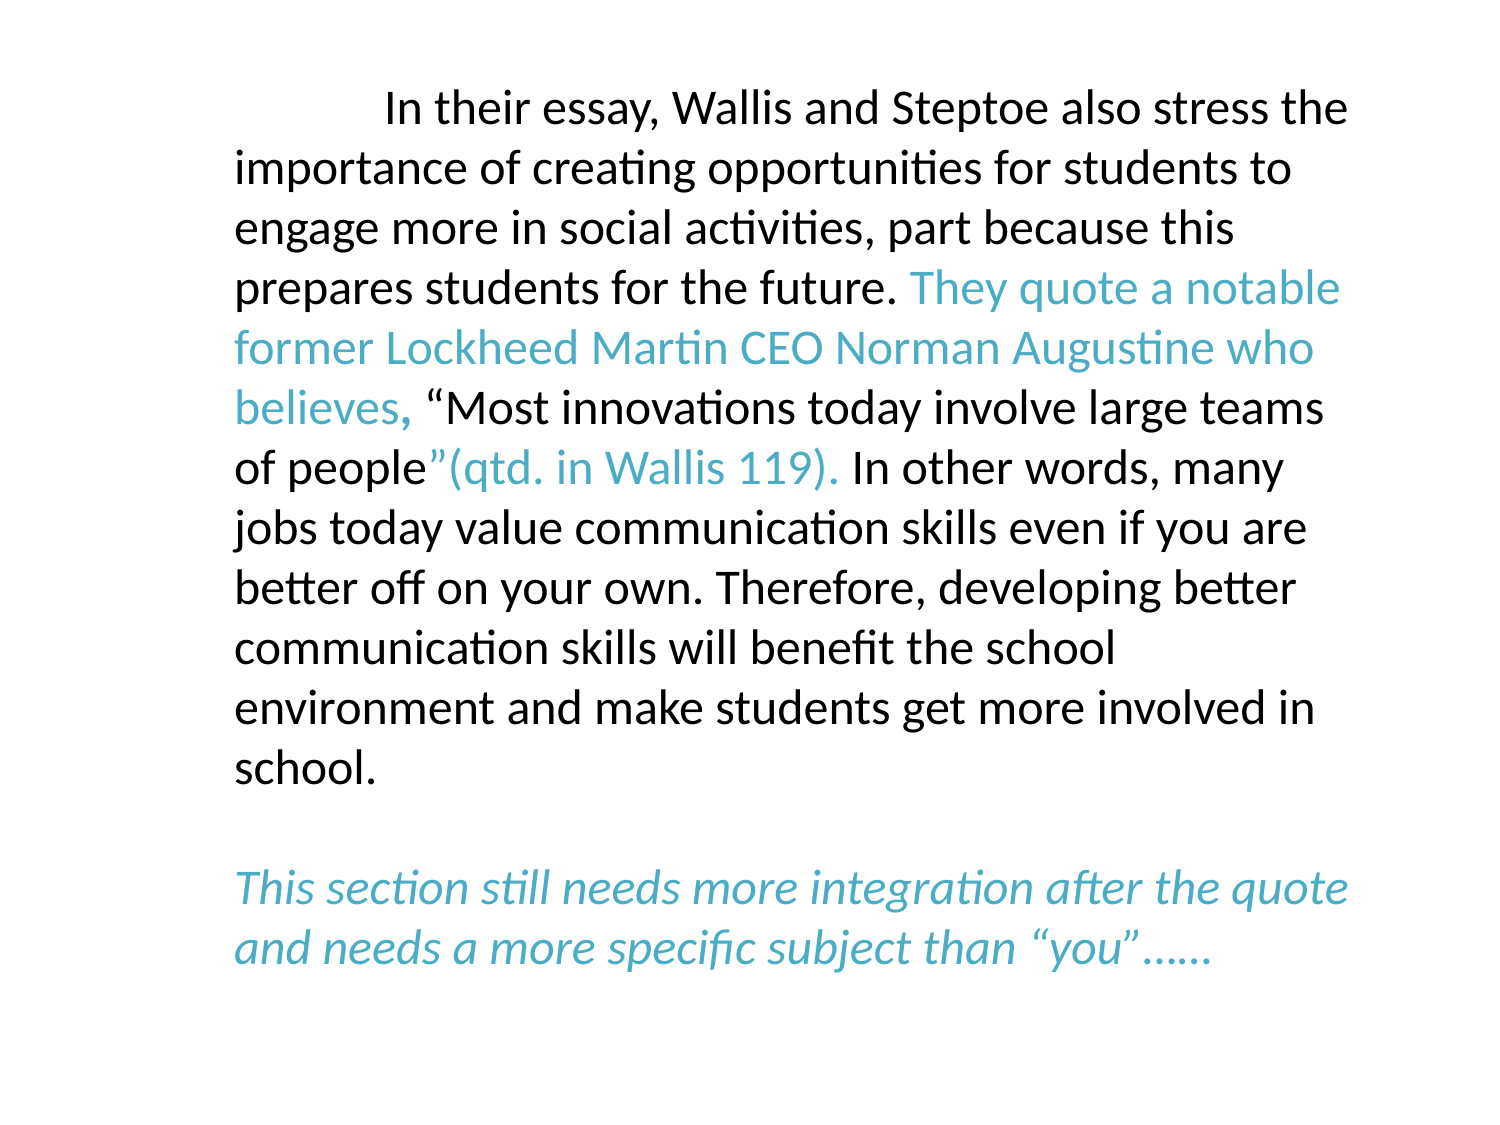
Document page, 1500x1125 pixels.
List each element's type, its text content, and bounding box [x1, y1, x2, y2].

text_box In their essay, Wallis and Steptoe also stress the importance of creating opportunities for students to engage more in social activities, part because this prepares students for the future. They quote a notable former Lockheed Martin CEO Norman Augustine who believes, “Most innovations today involve large teams of people”(qtd. in Wallis 119). In other words, many jobs today value communication skills even if you are better off on your own. Therefore, developing better communication skills will benefit the school environment and make students get more involved in school. This section still needs more integration after the quote and needs a more specific subject than “you”…… [219, 67, 1384, 982]
